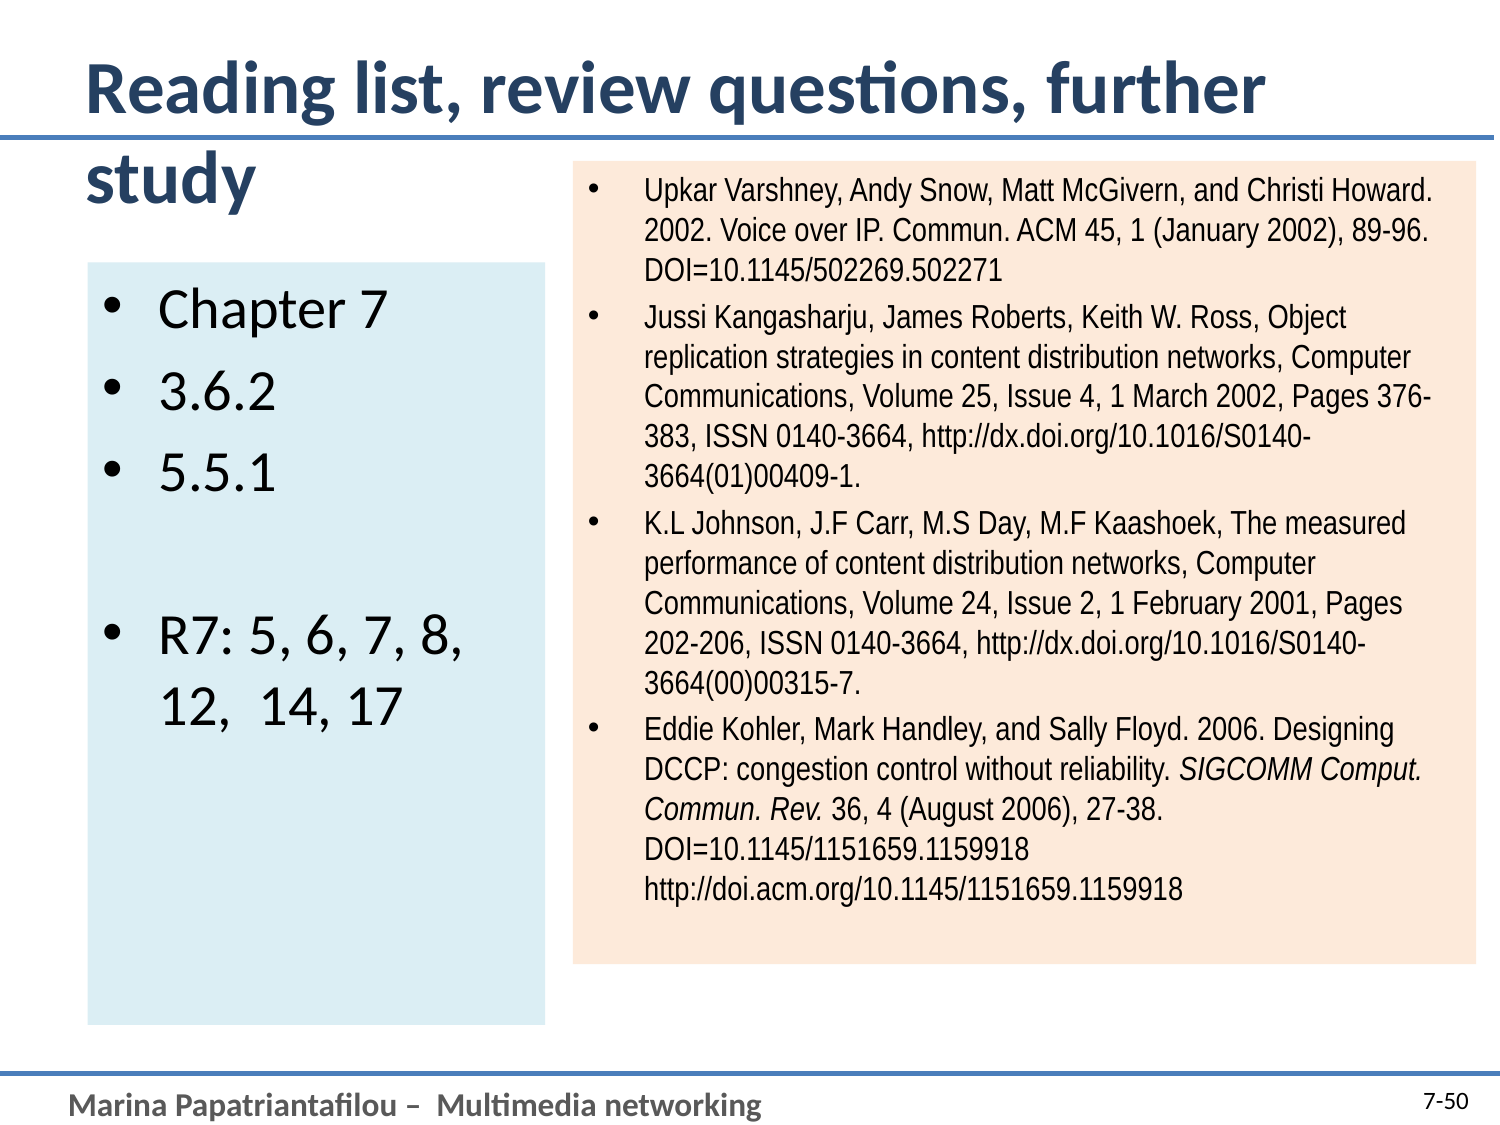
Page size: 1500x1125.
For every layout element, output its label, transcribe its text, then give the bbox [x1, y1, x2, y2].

list Upkar Varshney, Andy Snow, Matt McGivern, and Christi Howard. 2002. Voice over IP. Commun. ACM 45, 1 (January 2002), 89-96. DOI=10.1145/502269.502271 Jussi Kangasharju, James Roberts, Keith W. Ross, Object replication strategies in content distribution networks, Computer Communications, Volume 25, Issue 4, 1 March 2002, Pages 376-383, ISSN 0140-3664, http://dx.doi.org/10.1016/S0140-3664(01)00409-1. K.L Johnson, J.F Carr, M.S Day, M.F Kaashoek, The measured performance of content distribution networks, Computer Communications, Volume 24, Issue 2, 1 February 2001, Pages 202-206, ISSN 0140-3664, http://dx.doi.org/10.1016/S0140-3664(00)00315-7. Eddie Kohler, Mark Handley, and Sally Floyd. 2006. Designing DCCP: congestion control without reliability. SIGCOMM Comput. Commun. Rev. 36, 4 (August 2006), 27-38. DOI=10.1145/1151659.1159918 http://doi.acm.org/10.1145/1151659.1159918 [572, 160, 1477, 965]
slide_number 7-50 [1364, 1069, 1484, 1125]
title Reading list, review questions, further study [70, 34, 1347, 223]
list Chapter 7 3.6.2 5.5.1 R7: 5, 6, 7, 8, 12, 14, 17 [87, 262, 546, 1026]
